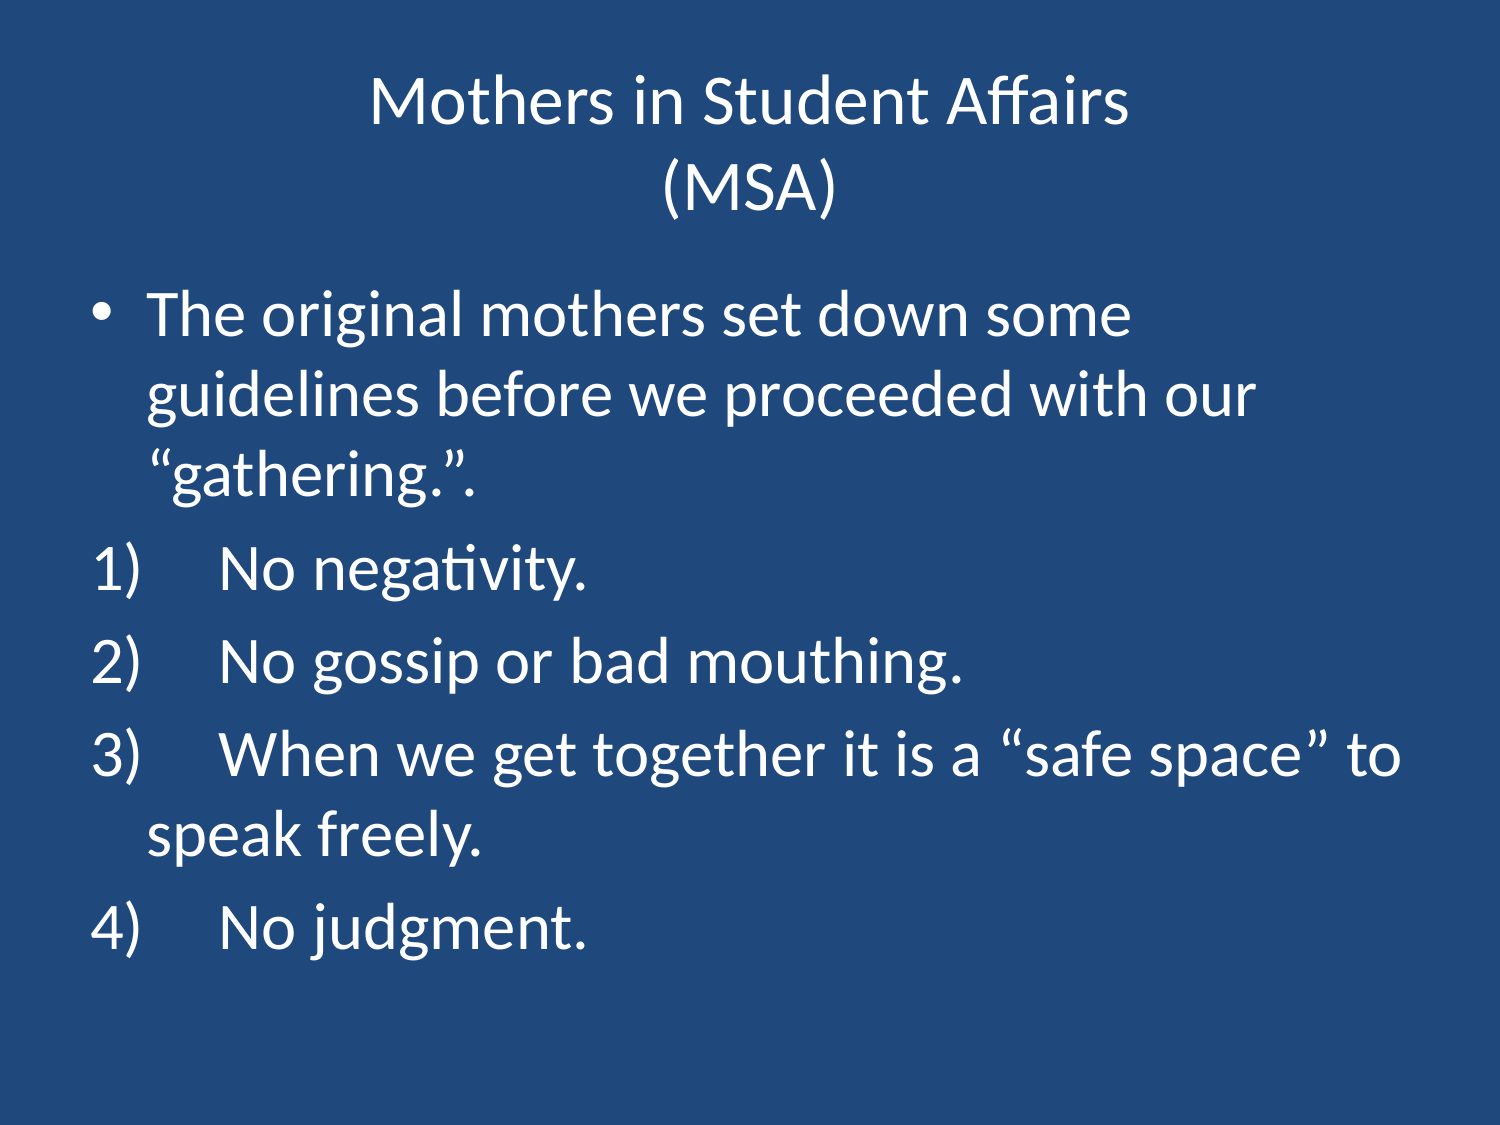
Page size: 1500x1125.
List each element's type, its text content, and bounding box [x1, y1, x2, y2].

list The original mothers set down some guidelines before we proceeded with our “gathering.”. 1) No negativity. 2) No gossip or bad mouthing. 3) When we get together it is a “safe space” to speak freely. 4) No judgment. [75, 262, 1425, 1005]
title Mothers in Student Affairs (MSA) [75, 45, 1425, 233]
